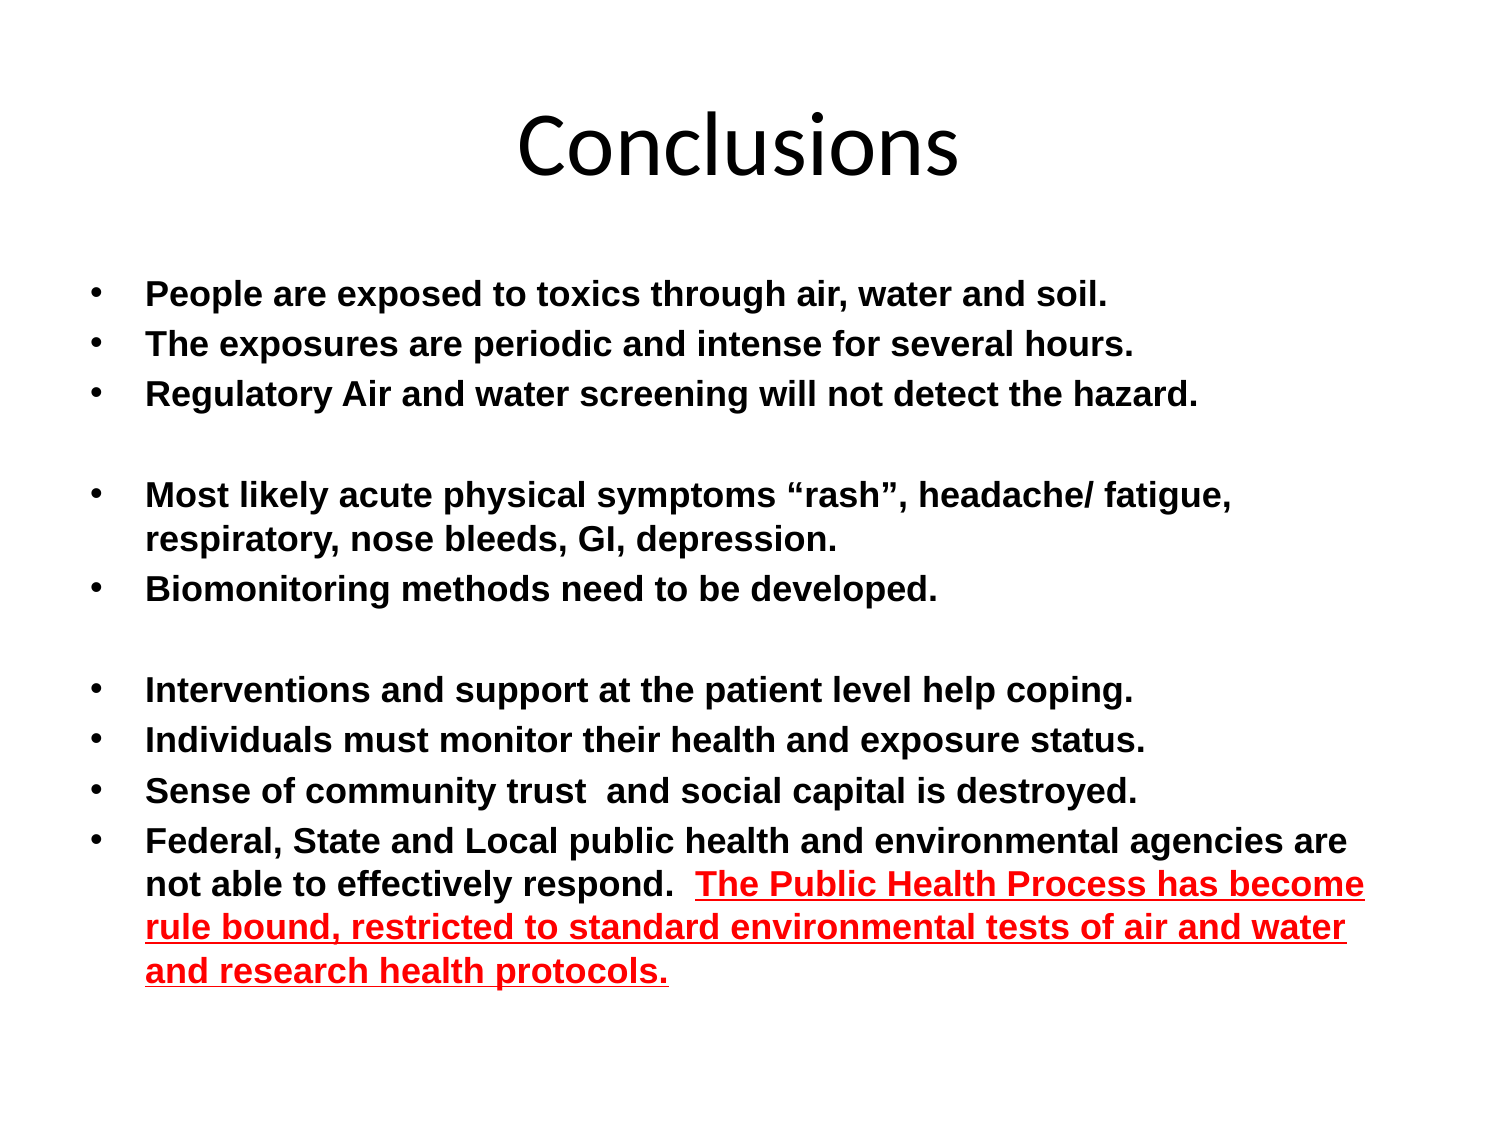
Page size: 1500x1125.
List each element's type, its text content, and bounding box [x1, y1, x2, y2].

title Conclusions [75, 45, 1425, 233]
list People are exposed to toxics through air, water and soil. The exposures are periodic and intense for several hours. Regulatory Air and water screening will not detect the hazard. Most likely acute physical symptoms “rash”, headache/ fatigue, respiratory, nose bleeds, GI, depression. Biomonitoring methods need to be developed. Interventions and support at the patient level help coping. Individuals must monitor their health and exposure status. Sense of community trust and social capital is destroyed. Federal, State and Local public health and environmental agencies are not able to effectively respond. The Public Health Process has become rule bound, restricted to standard environmental tests of air and water and research health protocols. [75, 262, 1425, 1005]
